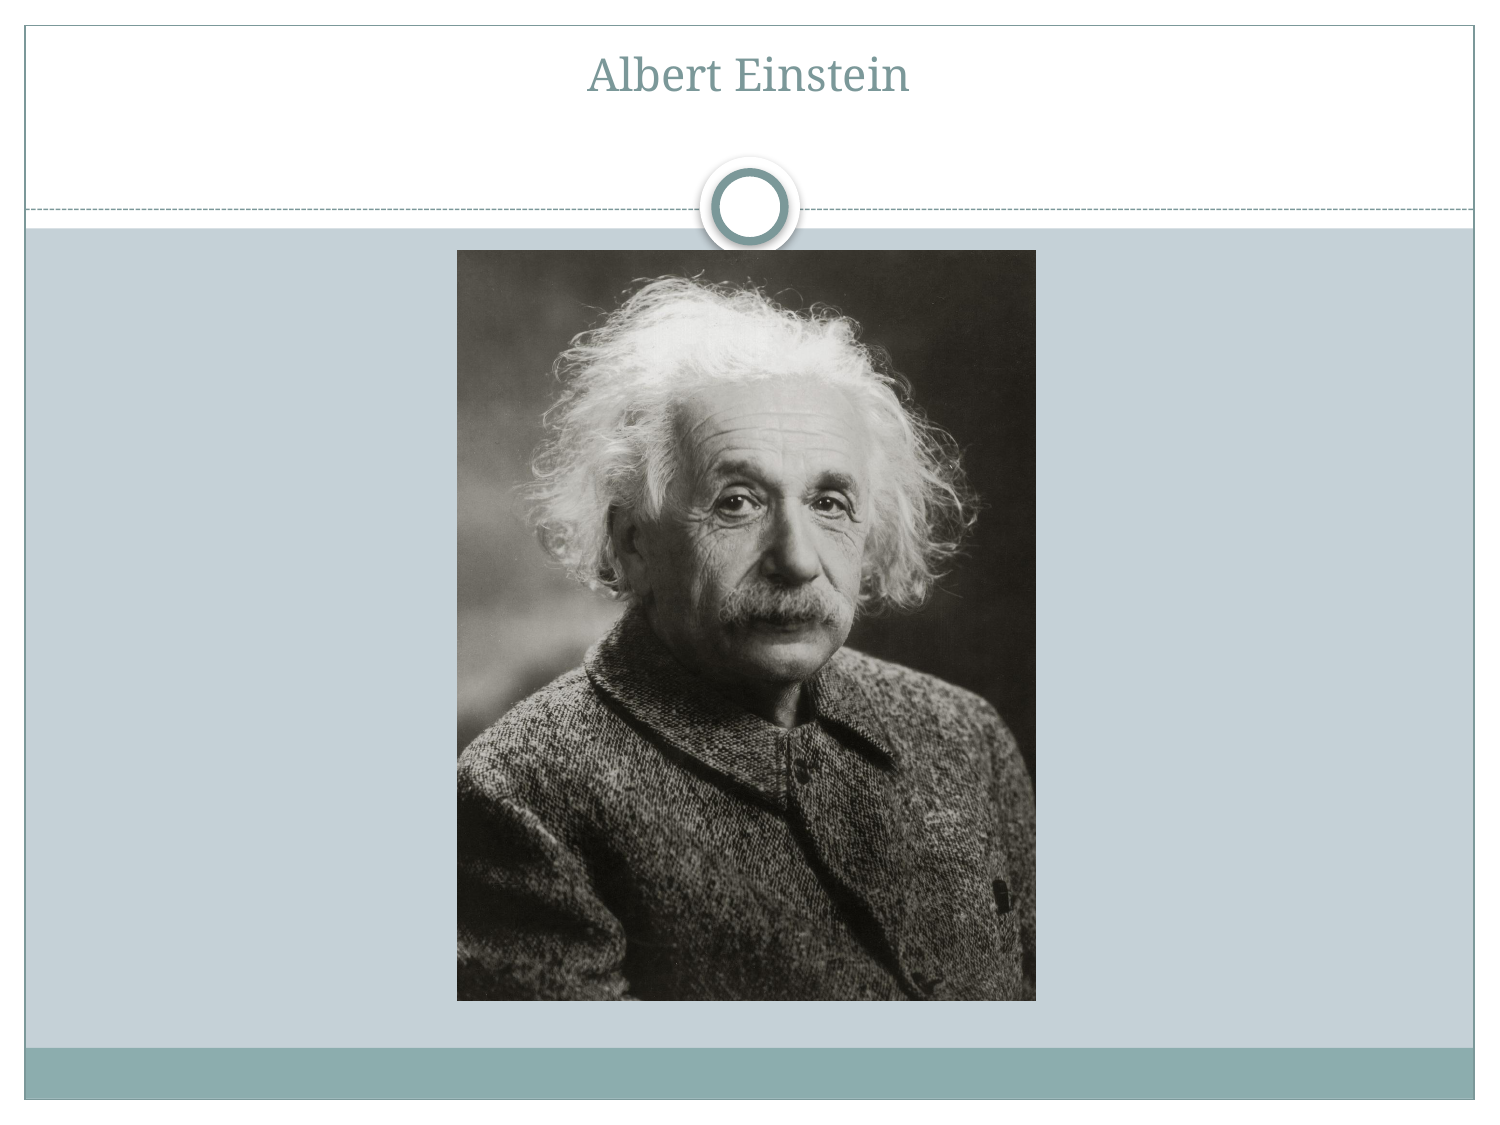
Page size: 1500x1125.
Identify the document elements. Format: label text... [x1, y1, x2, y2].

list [457, 250, 1037, 1001]
title Albert Einstein [49, 37, 1450, 162]
